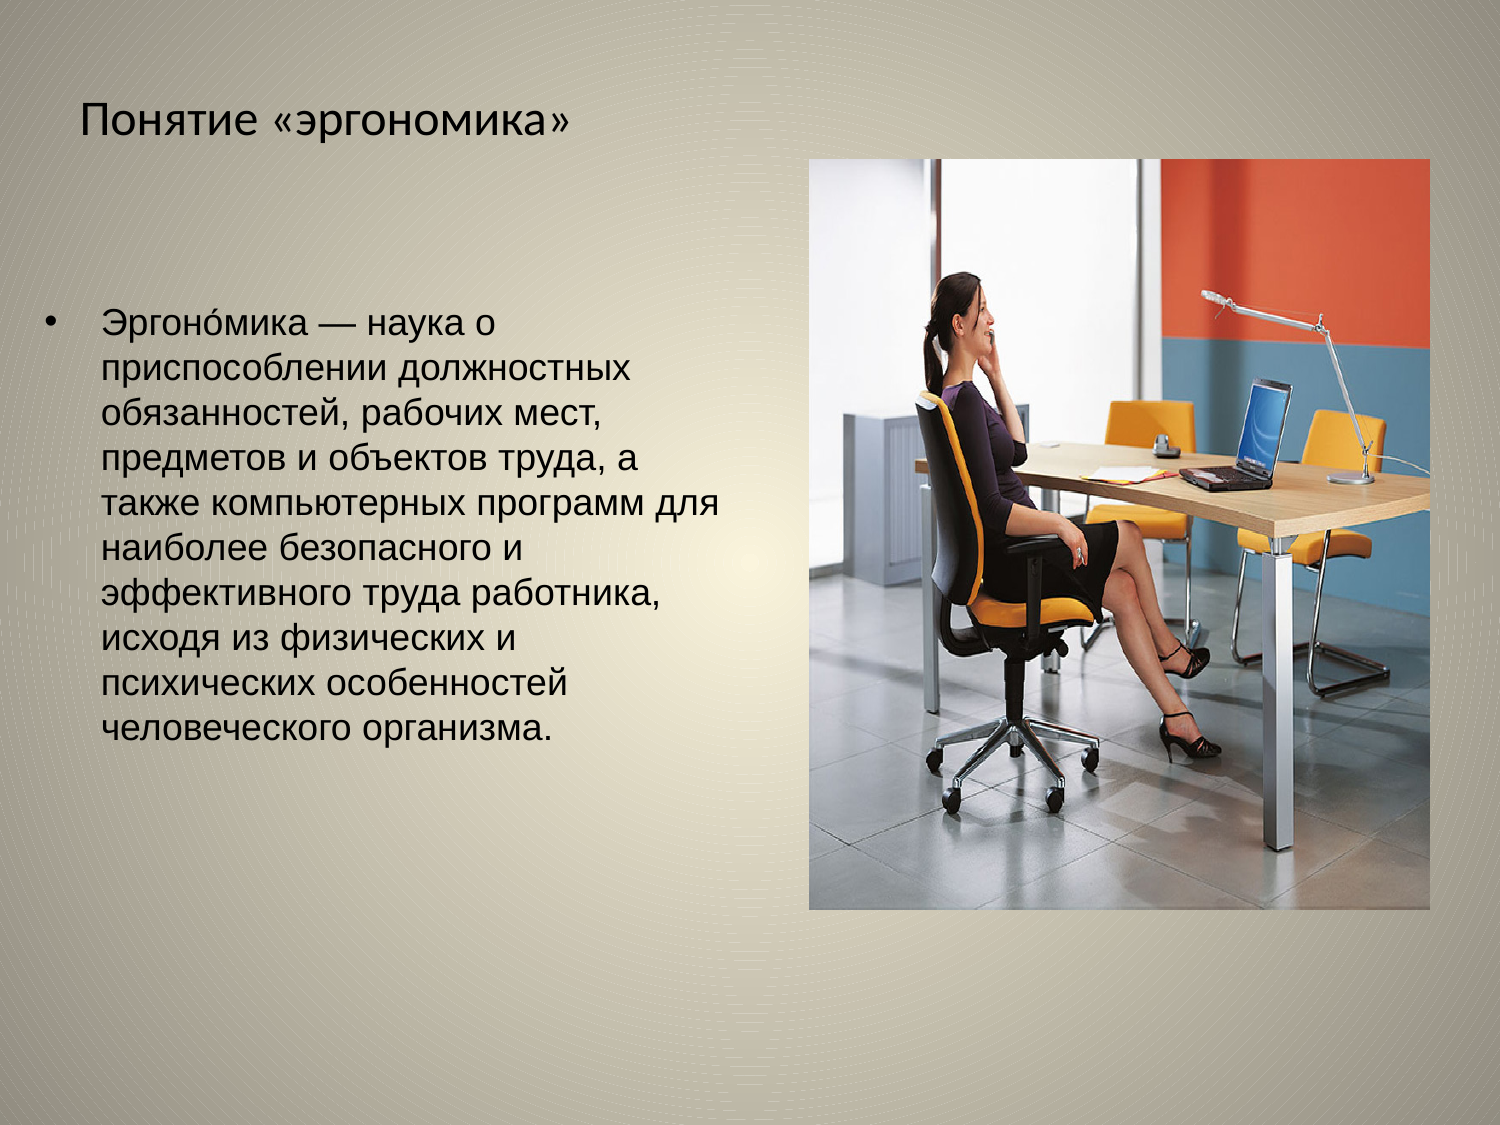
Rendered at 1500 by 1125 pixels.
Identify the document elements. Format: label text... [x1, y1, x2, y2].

text_box Понятие «эргономика» [64, 78, 691, 153]
picture [808, 159, 1430, 910]
list Эргоно́мика — наука о приспособлении должностных обязанностей, рабочих мест, предметов и объектов труда, а также компьютерных программ для наиболее безопасного и эффективного труда работника, исходя из физических и психических особенностей человеческого организма. [29, 290, 750, 1005]
